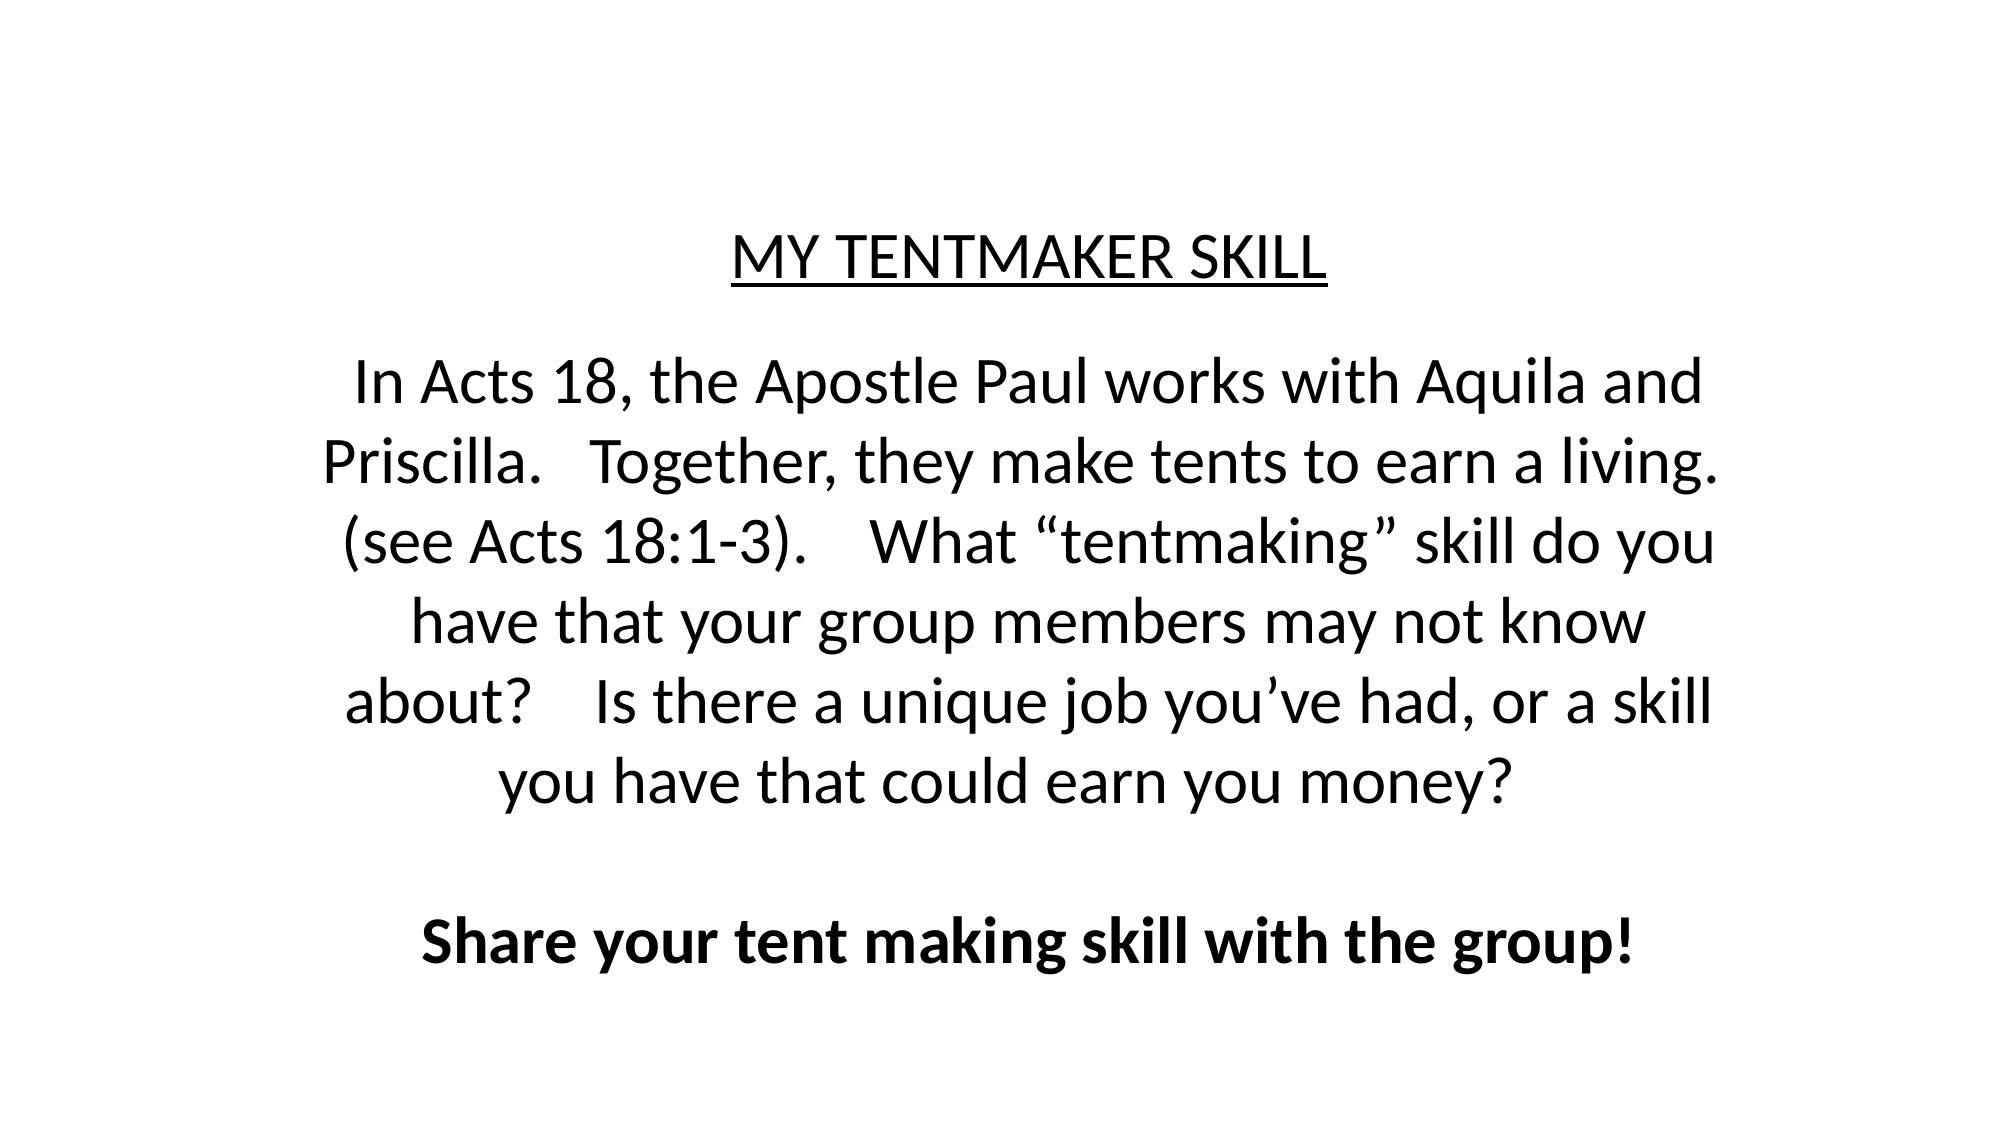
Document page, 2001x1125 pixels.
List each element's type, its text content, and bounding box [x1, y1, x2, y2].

text_box MY TENTMAKER SKILL In Acts 18, the Apostle Paul works with Aquila and Priscilla. Together, they make tents to earn a living. (see Acts 18:1-3). What “tentmaking” skill do you have that your group members may not know about? Is there a unique job you’ve had, or a skill you have that could earn you money? Share your tent making skill with the group! [304, 204, 1755, 1044]
